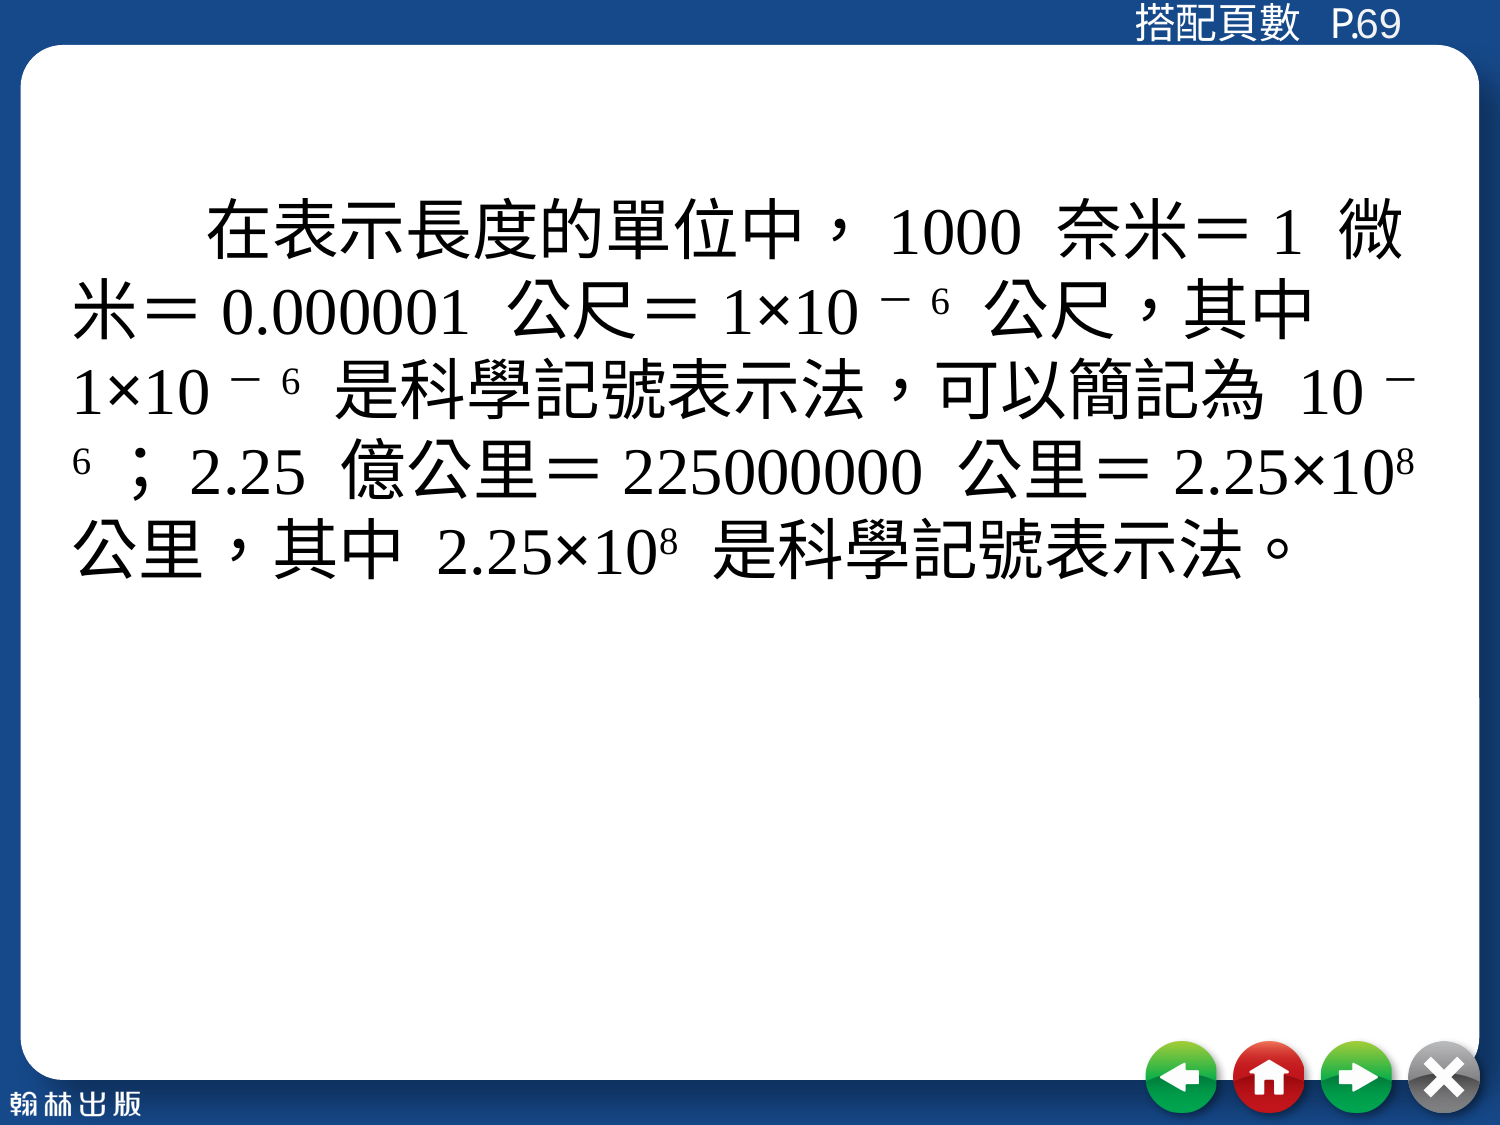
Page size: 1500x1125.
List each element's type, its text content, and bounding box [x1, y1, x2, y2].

picture [8, 1088, 146, 1124]
list 69 [1340, 0, 1475, 55]
picture [1408, 1041, 1480, 1113]
text_box 在表示長度的單位中，1000 奈米＝1 微米＝0.000001 公尺＝1×10－6 公尺，其中 1×10－6 是科學記號表示法，可以簡記為 10－6；2.25 億公里＝225000000 公里＝2.25×108 公里，其中 2.25×108 是科學記號表示法。 [57, 180, 1446, 596]
